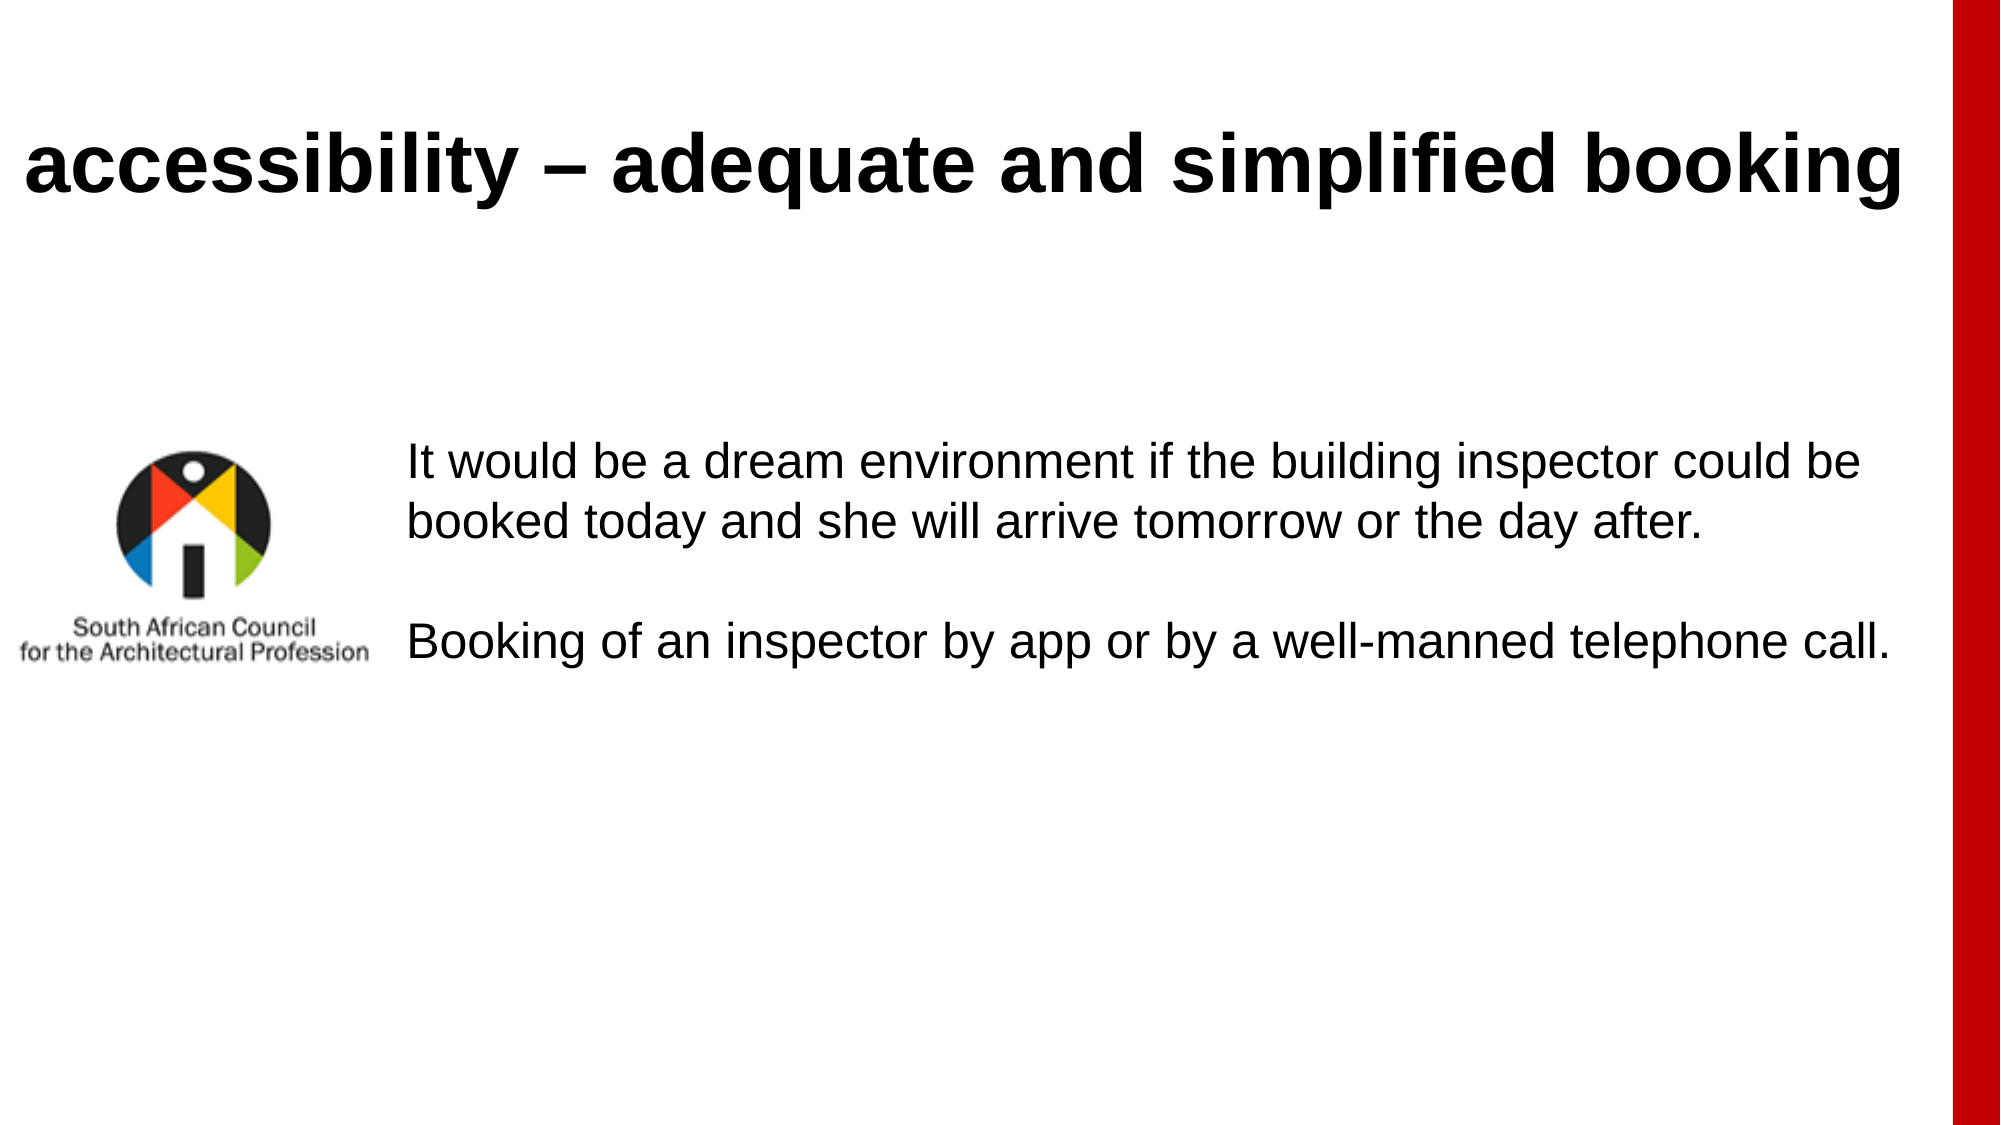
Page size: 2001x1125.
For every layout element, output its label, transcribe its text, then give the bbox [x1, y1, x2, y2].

text_box It would be a dream environment if the building inspector could be booked today and she will arrive tomorrow or the day after. Booking of an inspector by app or by a well-manned telephone call. [391, 420, 1945, 676]
picture [0, 446, 392, 679]
text_box accessibility – adequate and simplified booking [0, 101, 1945, 217]
text_box [1952, 0, 2000, 1125]
